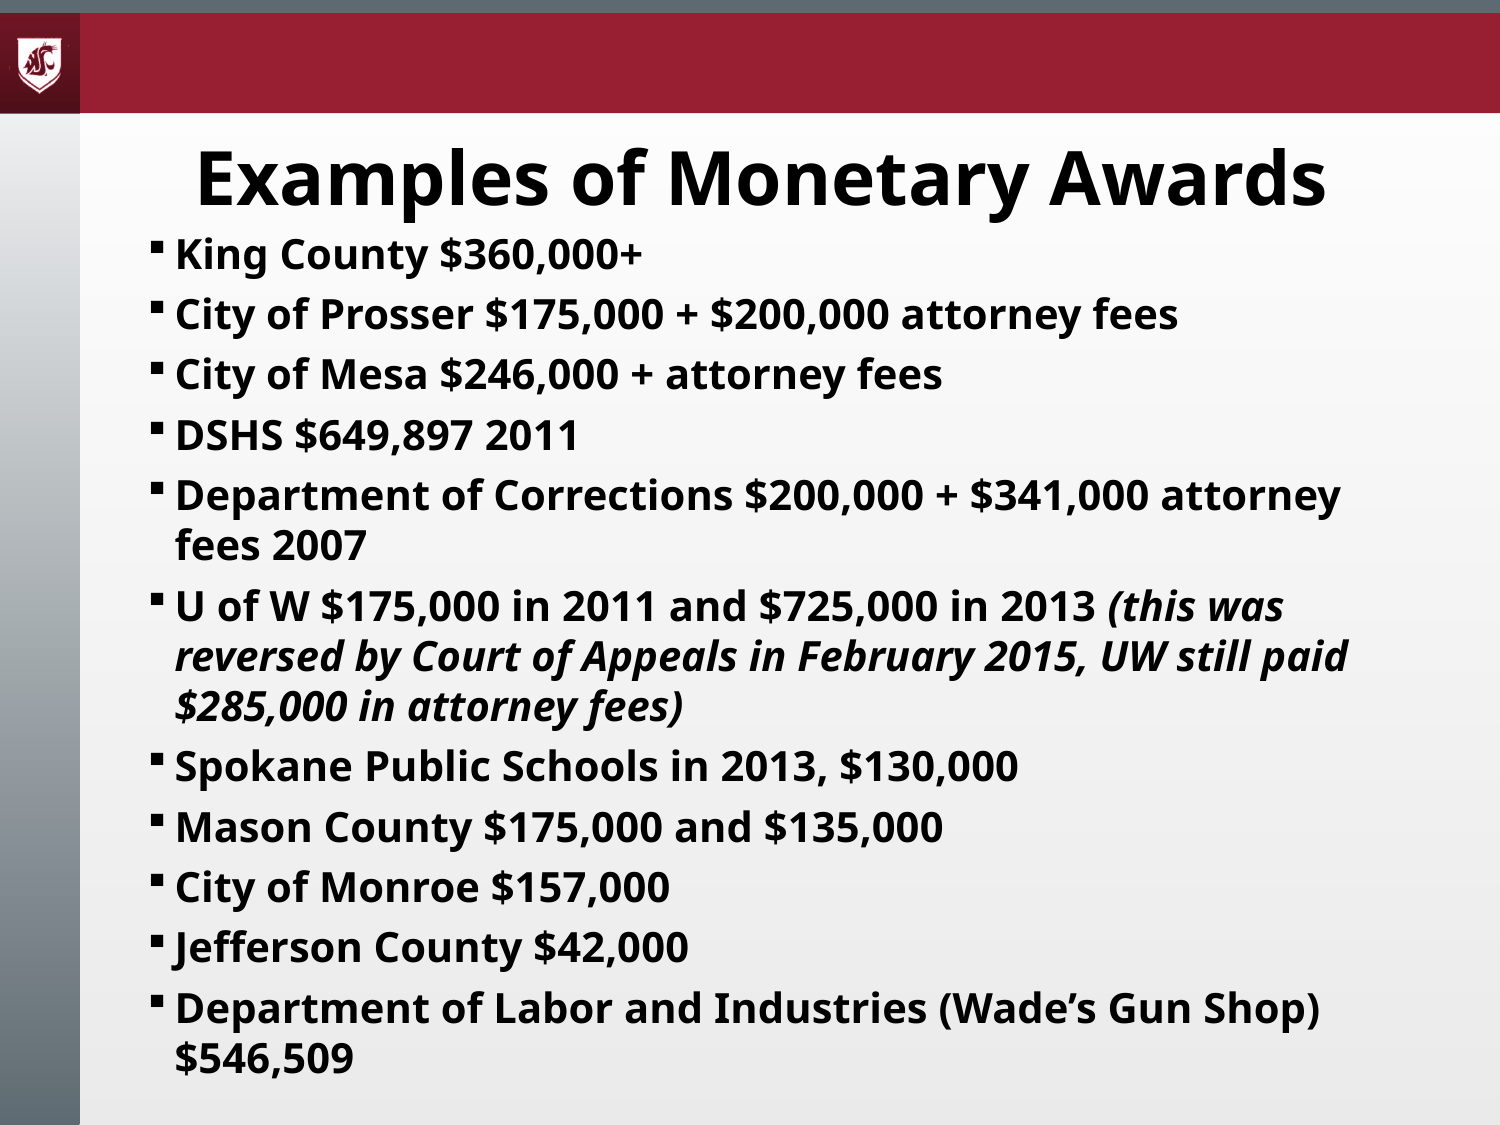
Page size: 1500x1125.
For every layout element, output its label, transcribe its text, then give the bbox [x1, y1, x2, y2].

picture [9, 27, 69, 100]
title Examples of Monetary Awards [0, 132, 1500, 230]
list King County $360,000+ City of Prosser $175,000 + $200,000 attorney fees City of Mesa $246,000 + attorney fees DSHS $649,897 2011 Department of Corrections $200,000 + $341,000 attorney fees 2007 U of W $175,000 in 2011 and $725,000 in 2013 (this was reversed by Court of Appeals in February 2015, UW still paid $285,000 in attorney fees) Spokane Public Schools in 2013, $130,000 Mason County $175,000 and $135,000 City of Monroe $157,000 Jefferson County $42,000 Department of Labor and Industries (Wade’s Gun Shop) $546,509 [88, 219, 1408, 1119]
